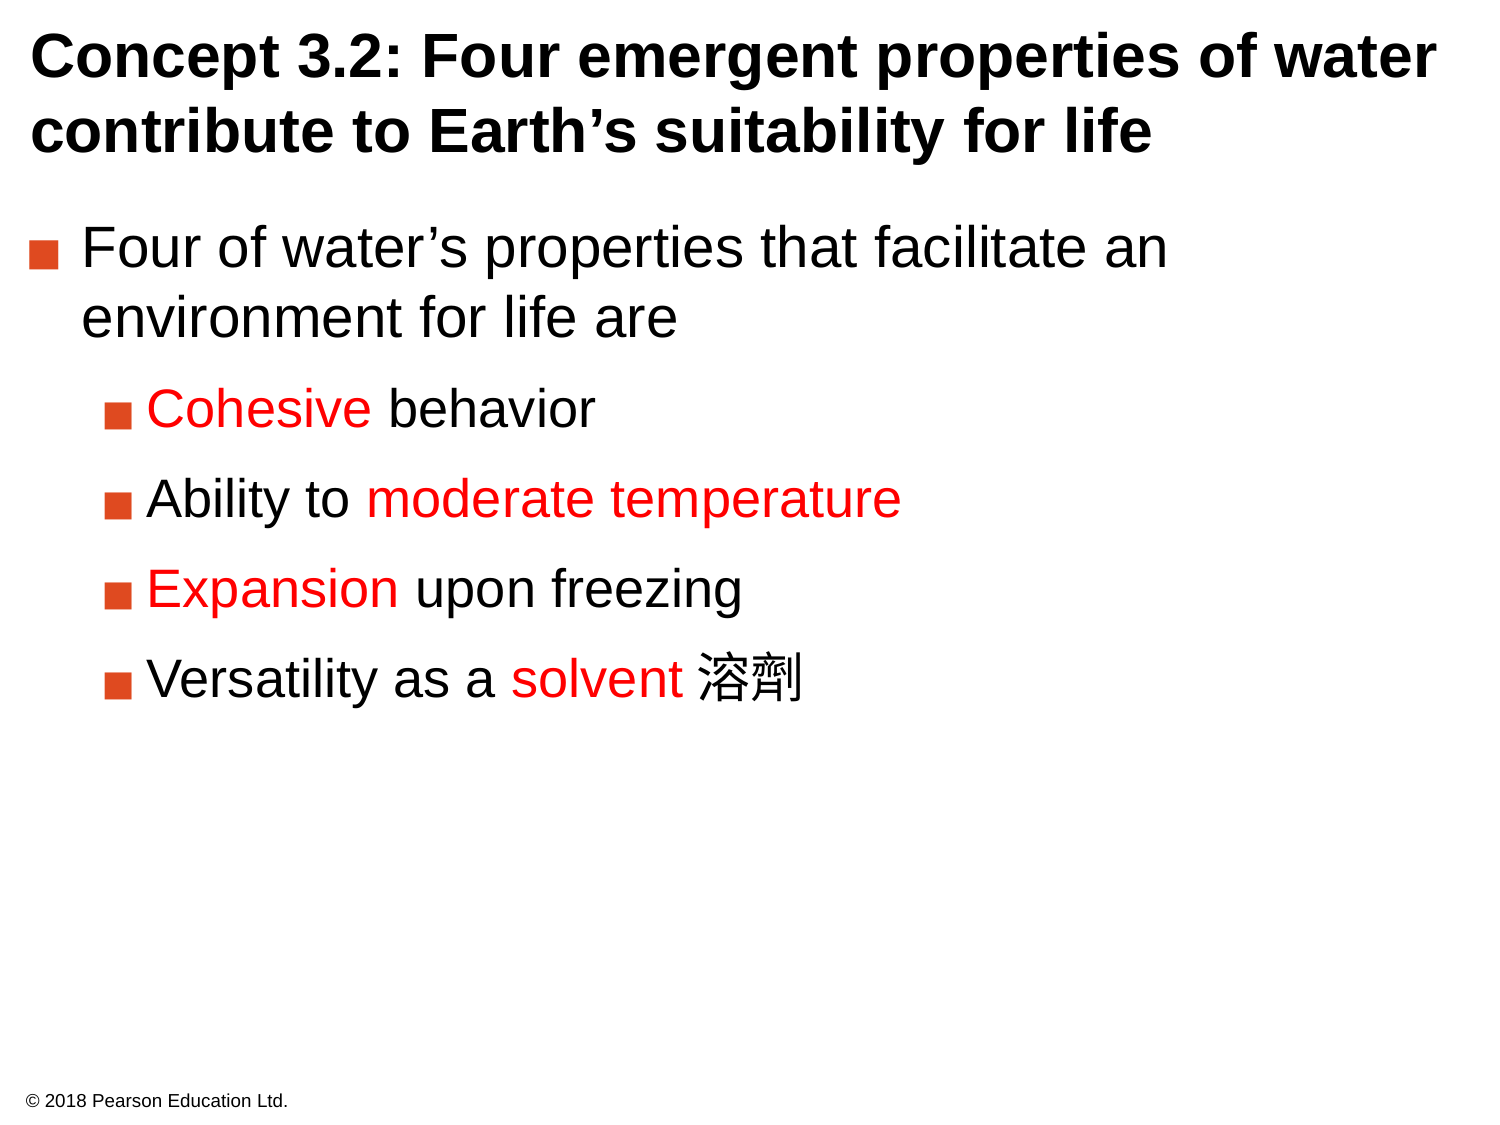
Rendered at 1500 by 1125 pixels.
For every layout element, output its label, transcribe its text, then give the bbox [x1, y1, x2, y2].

title Concept 3.2: Four emergent properties of water contribute to Earth’s suitability for life [0, 0, 1500, 182]
footer © 2018 Pearson Education Ltd. [10, 1080, 518, 1119]
list Four of water’s properties that facilitate an environment for life are Cohesive behavior Ability to moderate temperature Expansion upon freezing Versatility as a solvent溶劑 [24, 208, 1475, 1065]
